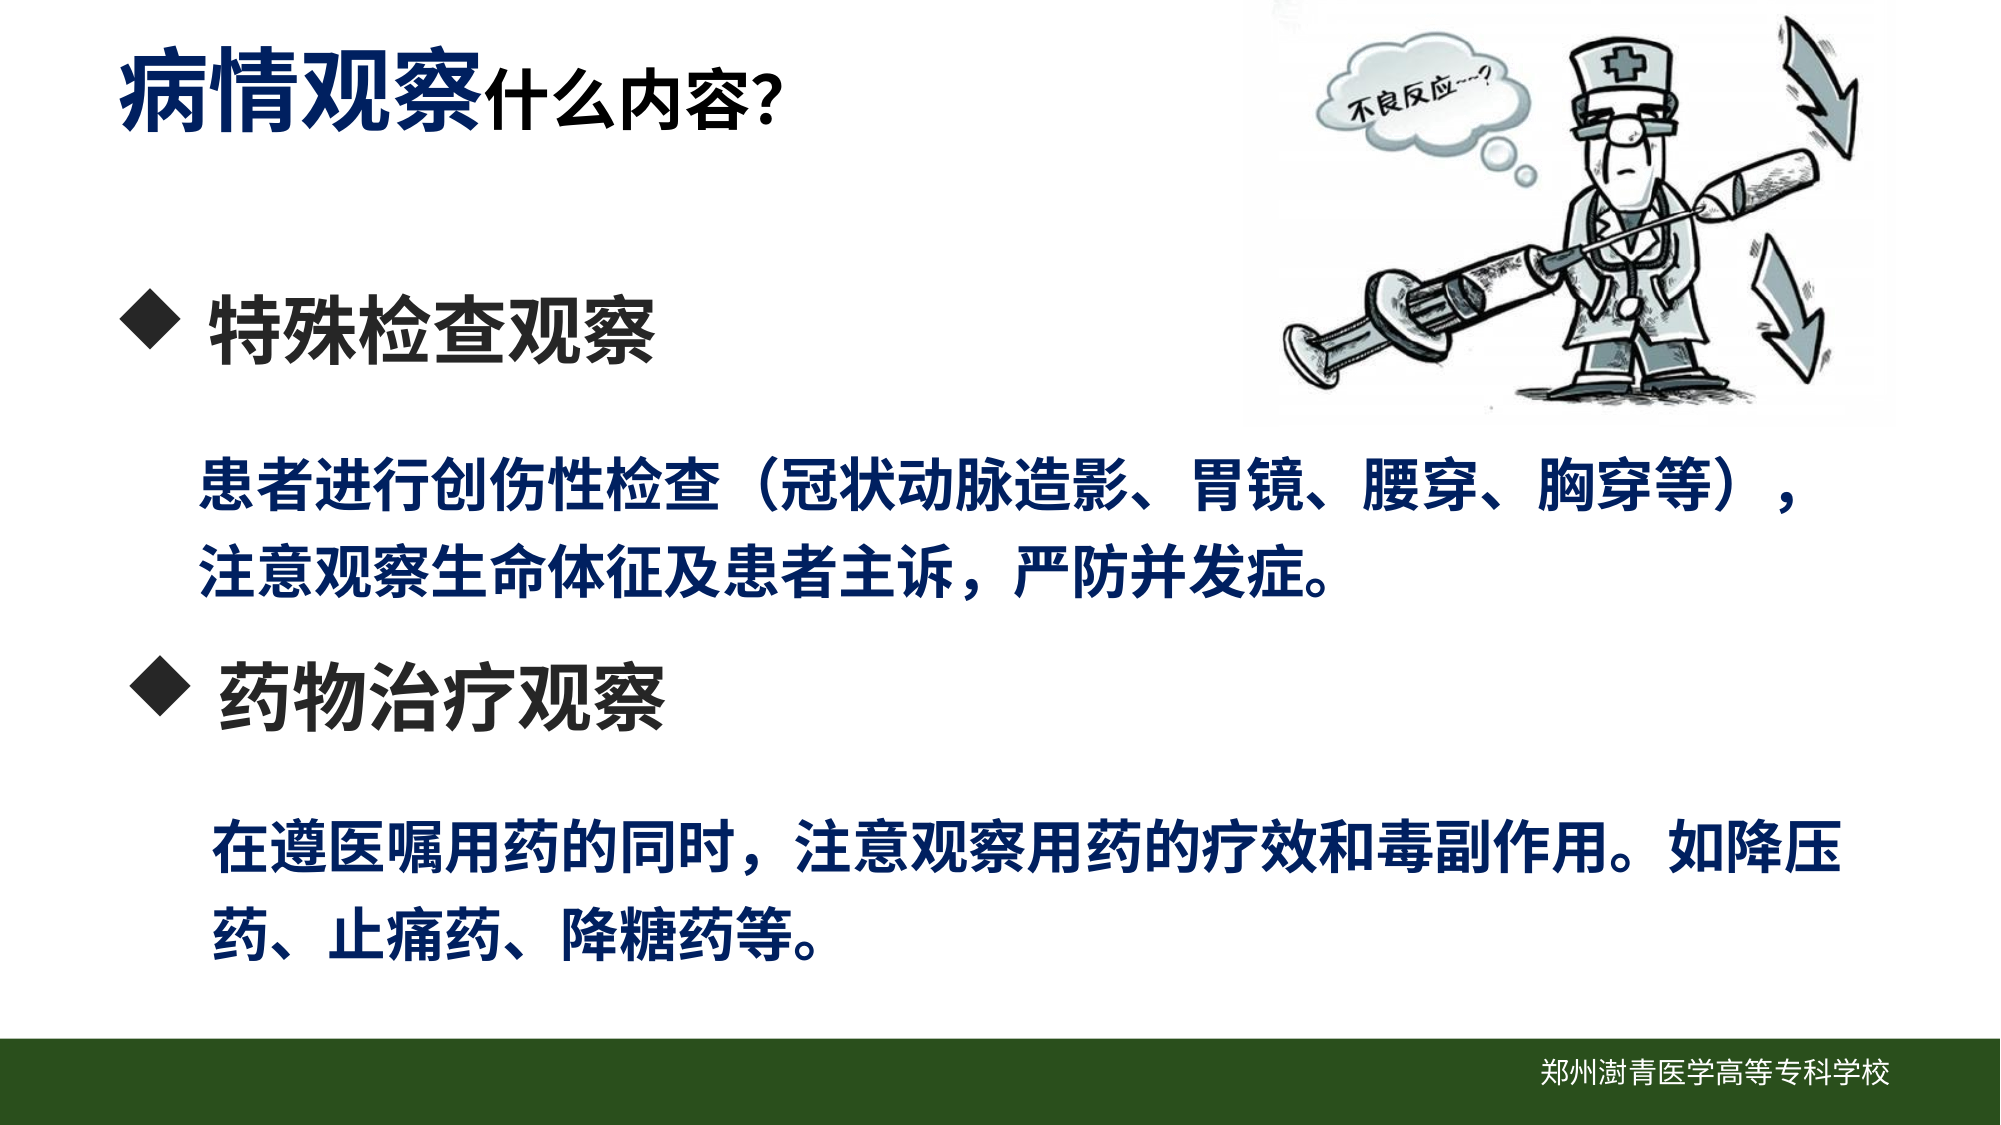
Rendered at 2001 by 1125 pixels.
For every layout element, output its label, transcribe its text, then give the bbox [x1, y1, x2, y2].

text_box 特殊检查观察 [92, 276, 680, 382]
picture [1243, 0, 1896, 428]
text_box 患者进行创伤性检查（冠状动脉造影、胃镜、腰穿、胸穿等），注意观察生命体征及患者主诉，严防并发症。 [183, 422, 1896, 613]
text_box 在遵医嘱用药的同时，注意观察用药的疗效和毒副作用。如降压药、止痛药、降糖药等。 [196, 785, 1910, 976]
slide_number 郑州澍青医学高等专科学校 [1431, 1046, 2000, 1116]
text_box 药物治疗观察 [102, 643, 690, 749]
text_box 病情观察什么内容？ [102, 25, 974, 151]
